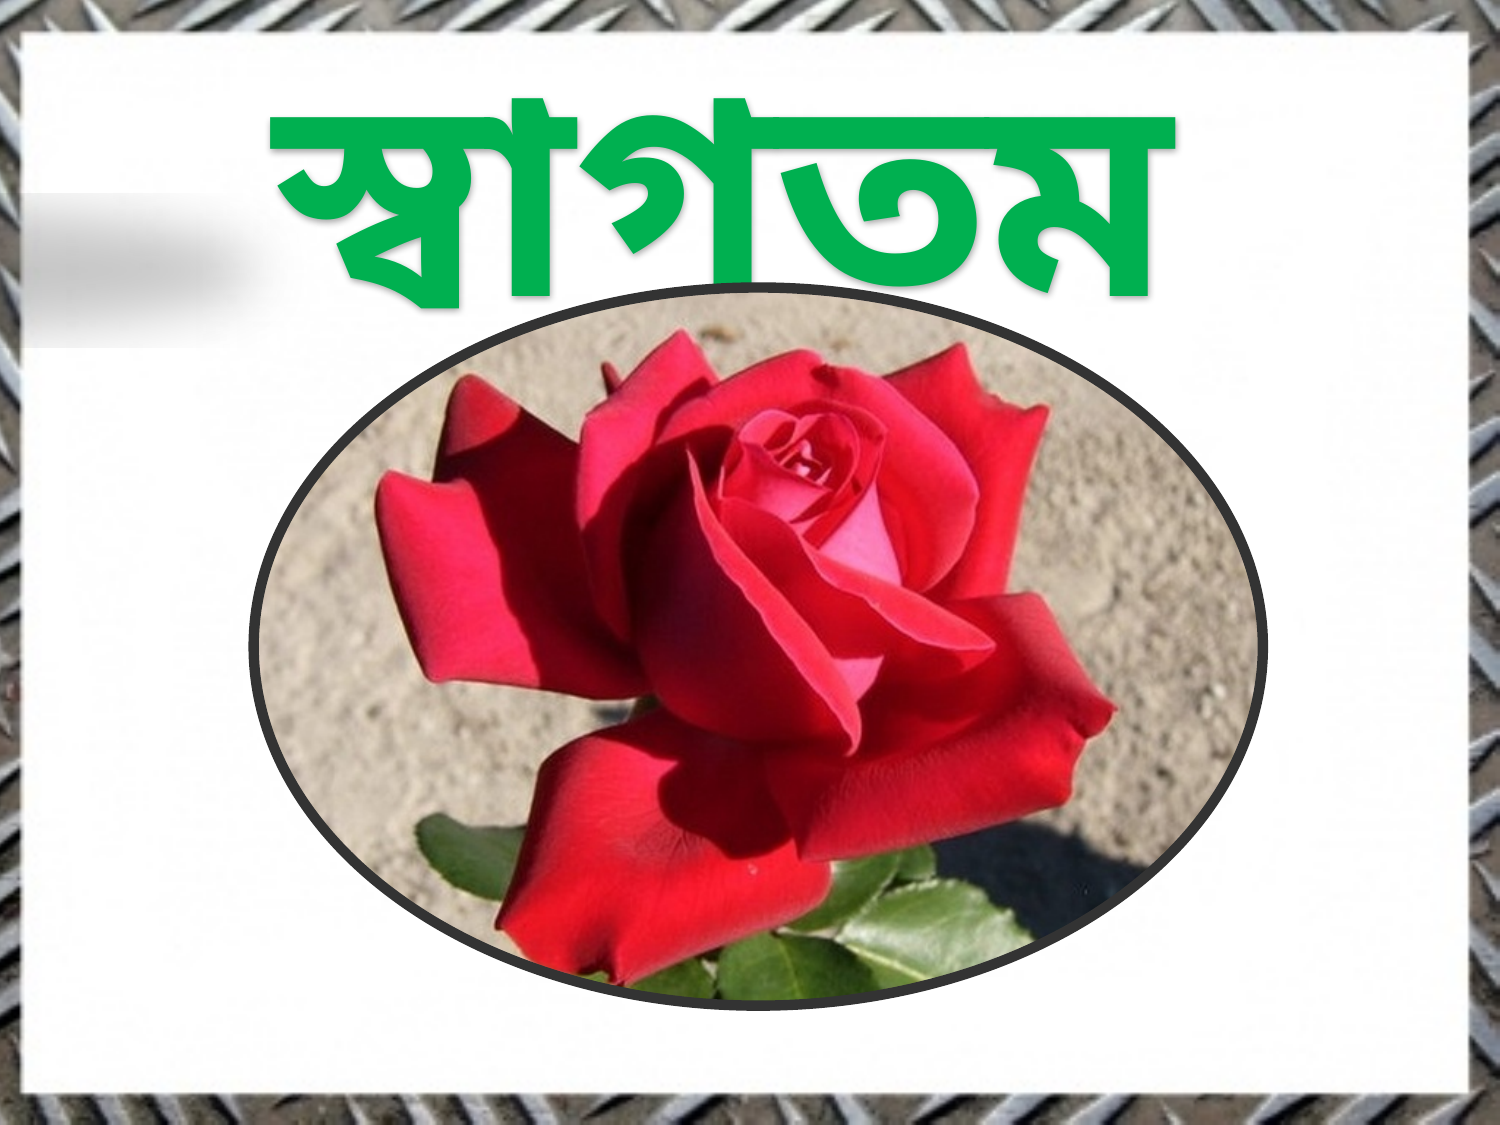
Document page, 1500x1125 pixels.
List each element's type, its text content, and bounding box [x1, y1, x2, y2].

picture [0, 0, 1500, 1125]
text_box স্বাগতম [216, 74, 1231, 285]
